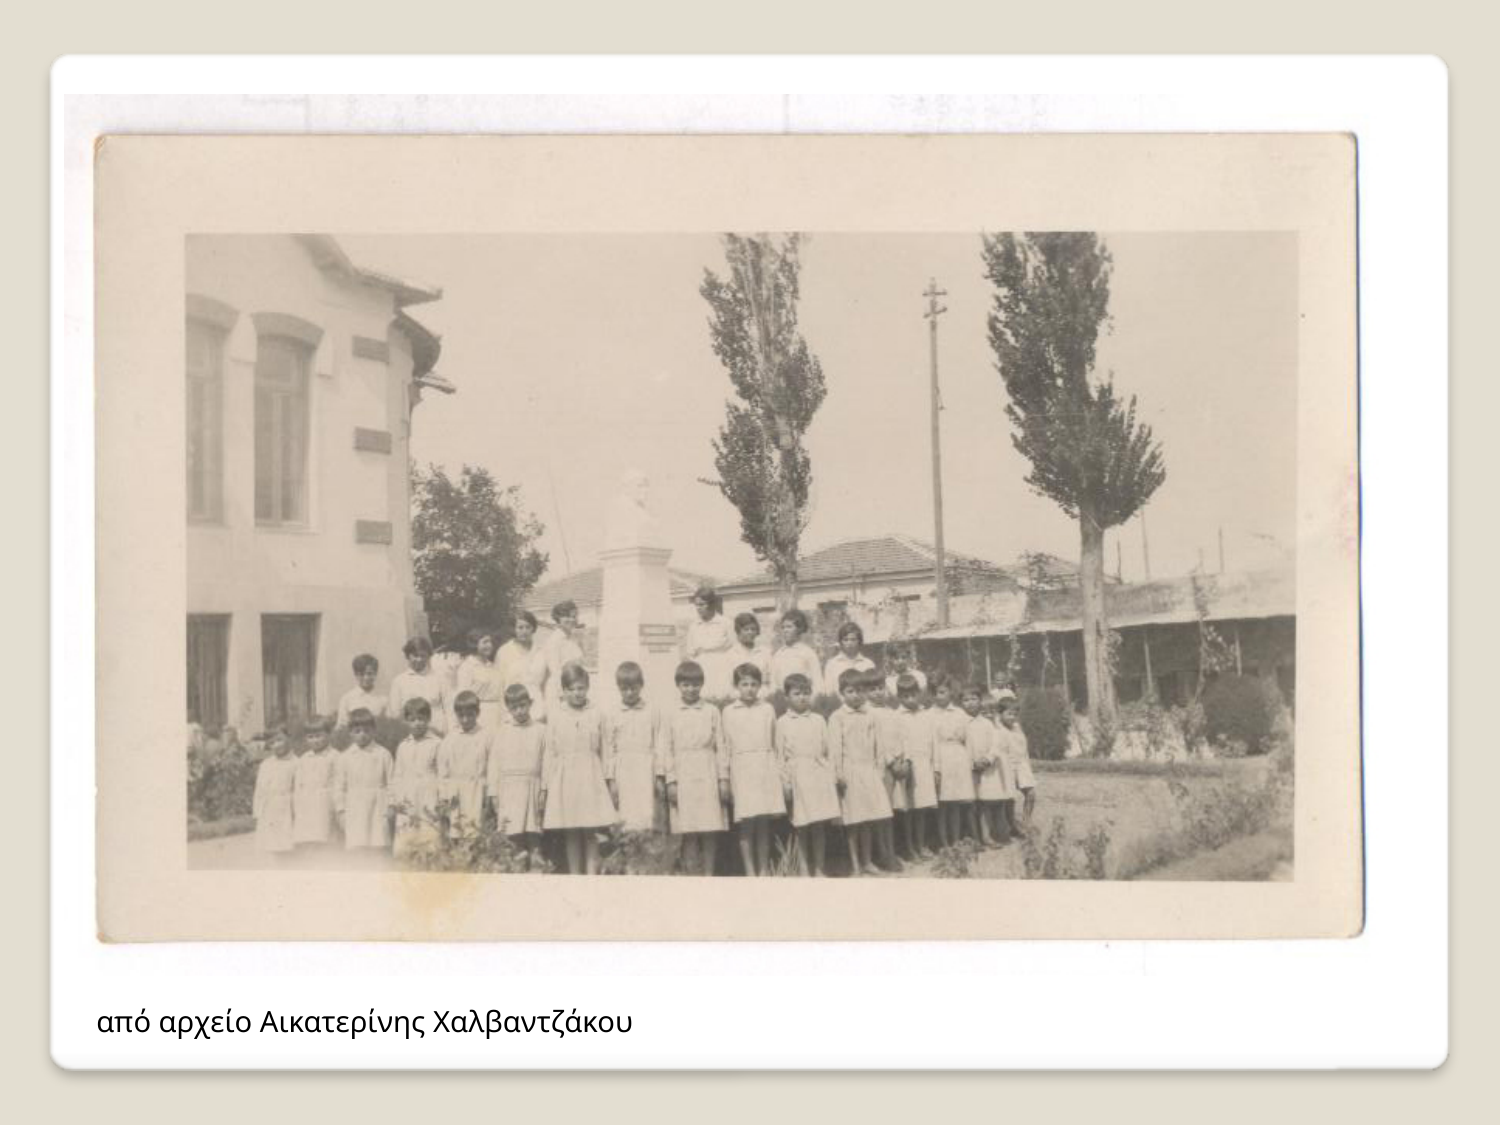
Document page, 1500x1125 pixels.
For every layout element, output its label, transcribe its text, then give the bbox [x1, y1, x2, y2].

picture [64, 94, 1400, 976]
text_box από αρχείο Αικατερίνης Χαλβαντζάκου [81, 996, 649, 1046]
